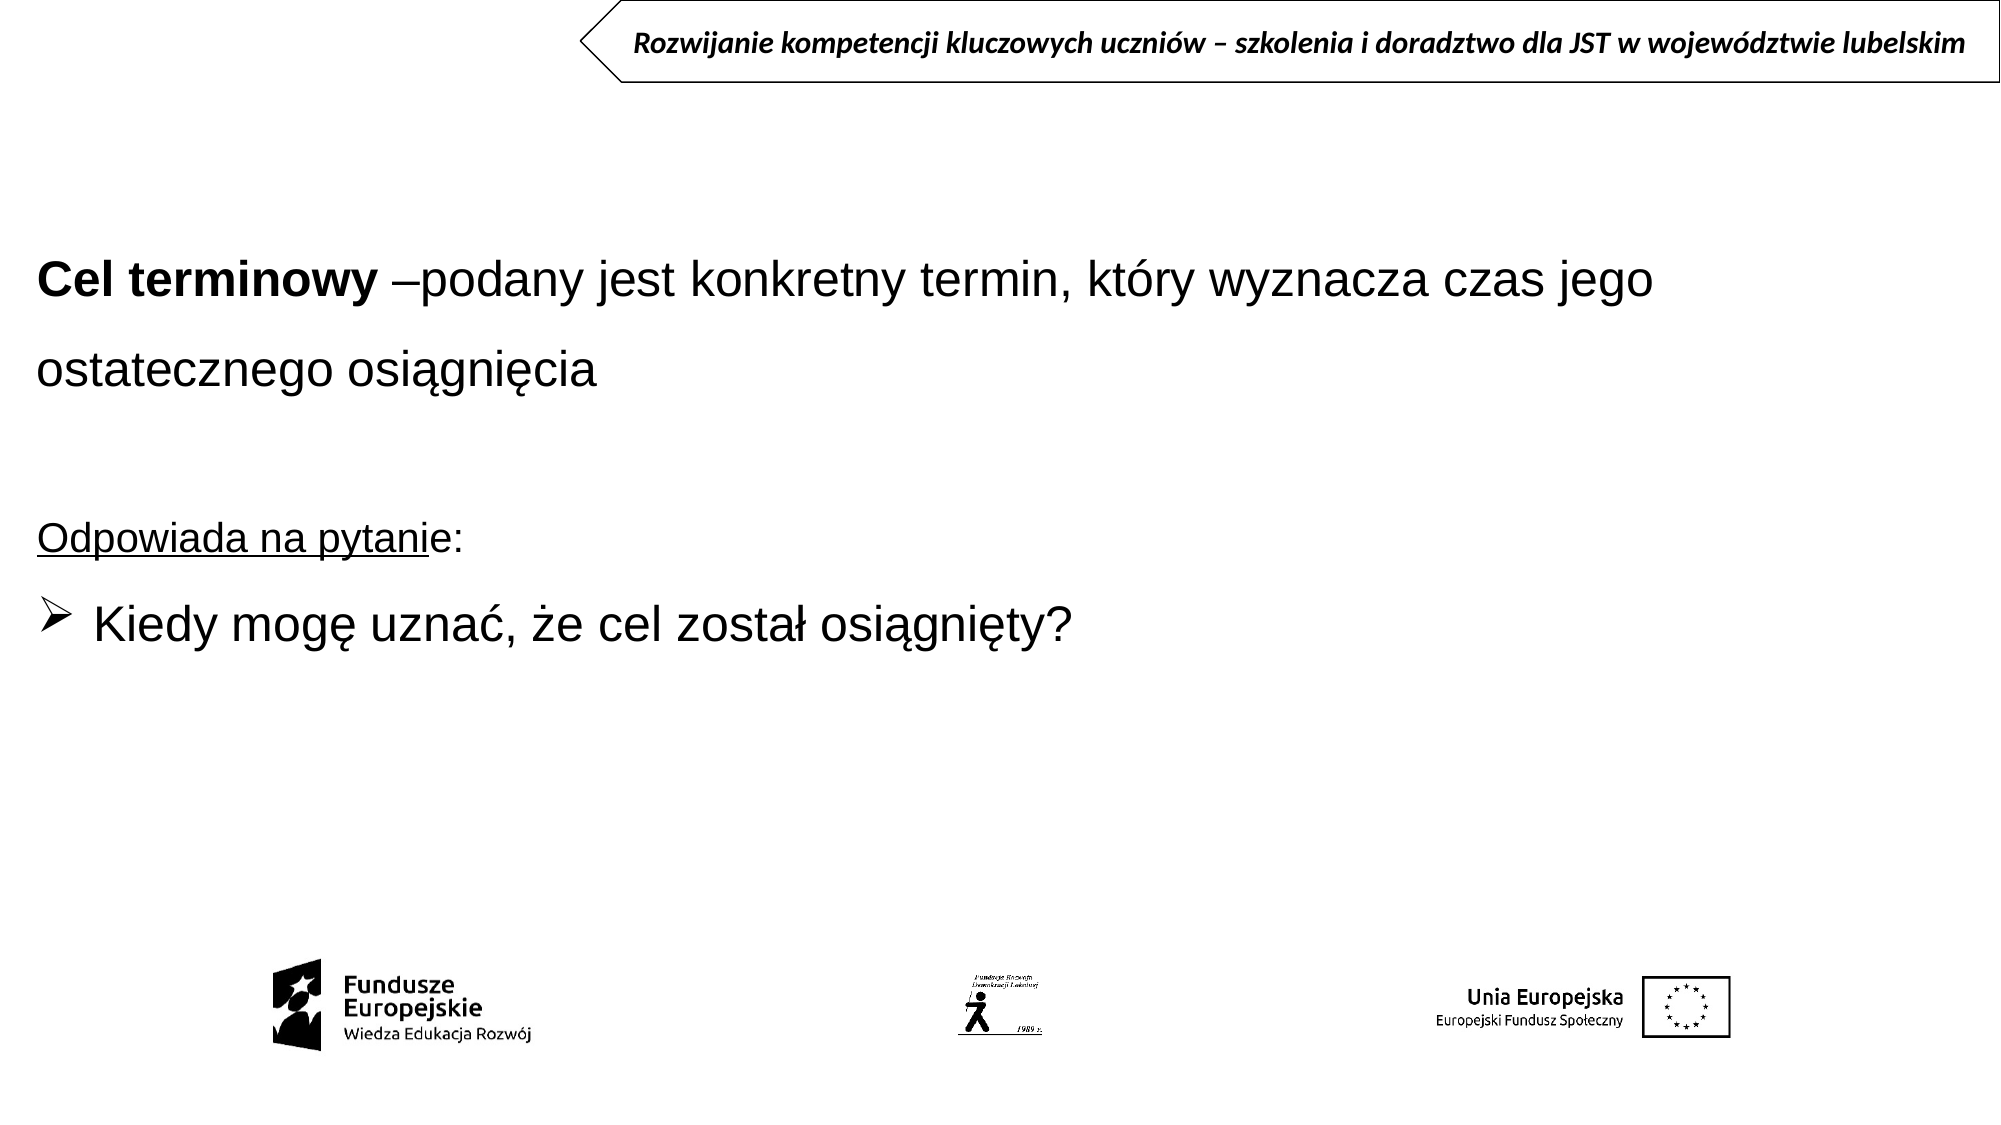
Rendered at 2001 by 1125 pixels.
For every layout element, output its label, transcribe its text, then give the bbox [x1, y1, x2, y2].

text_box Rozwijanie kompetencji kluczowych uczniów – szkolenia i doradztwo dla JST w województwie lubelskim [580, 0, 2000, 83]
picture [249, 935, 554, 1074]
picture [1417, 955, 1750, 1058]
text_box Cel terminowy –podany jest konkretny termin, który wyznacza czas jego ostatecznego osiągnięcia Odpowiada na pytanie: Kiedy mogę uznać, że cel został osiągnięty? [22, 208, 1913, 929]
picture [954, 971, 1046, 1038]
